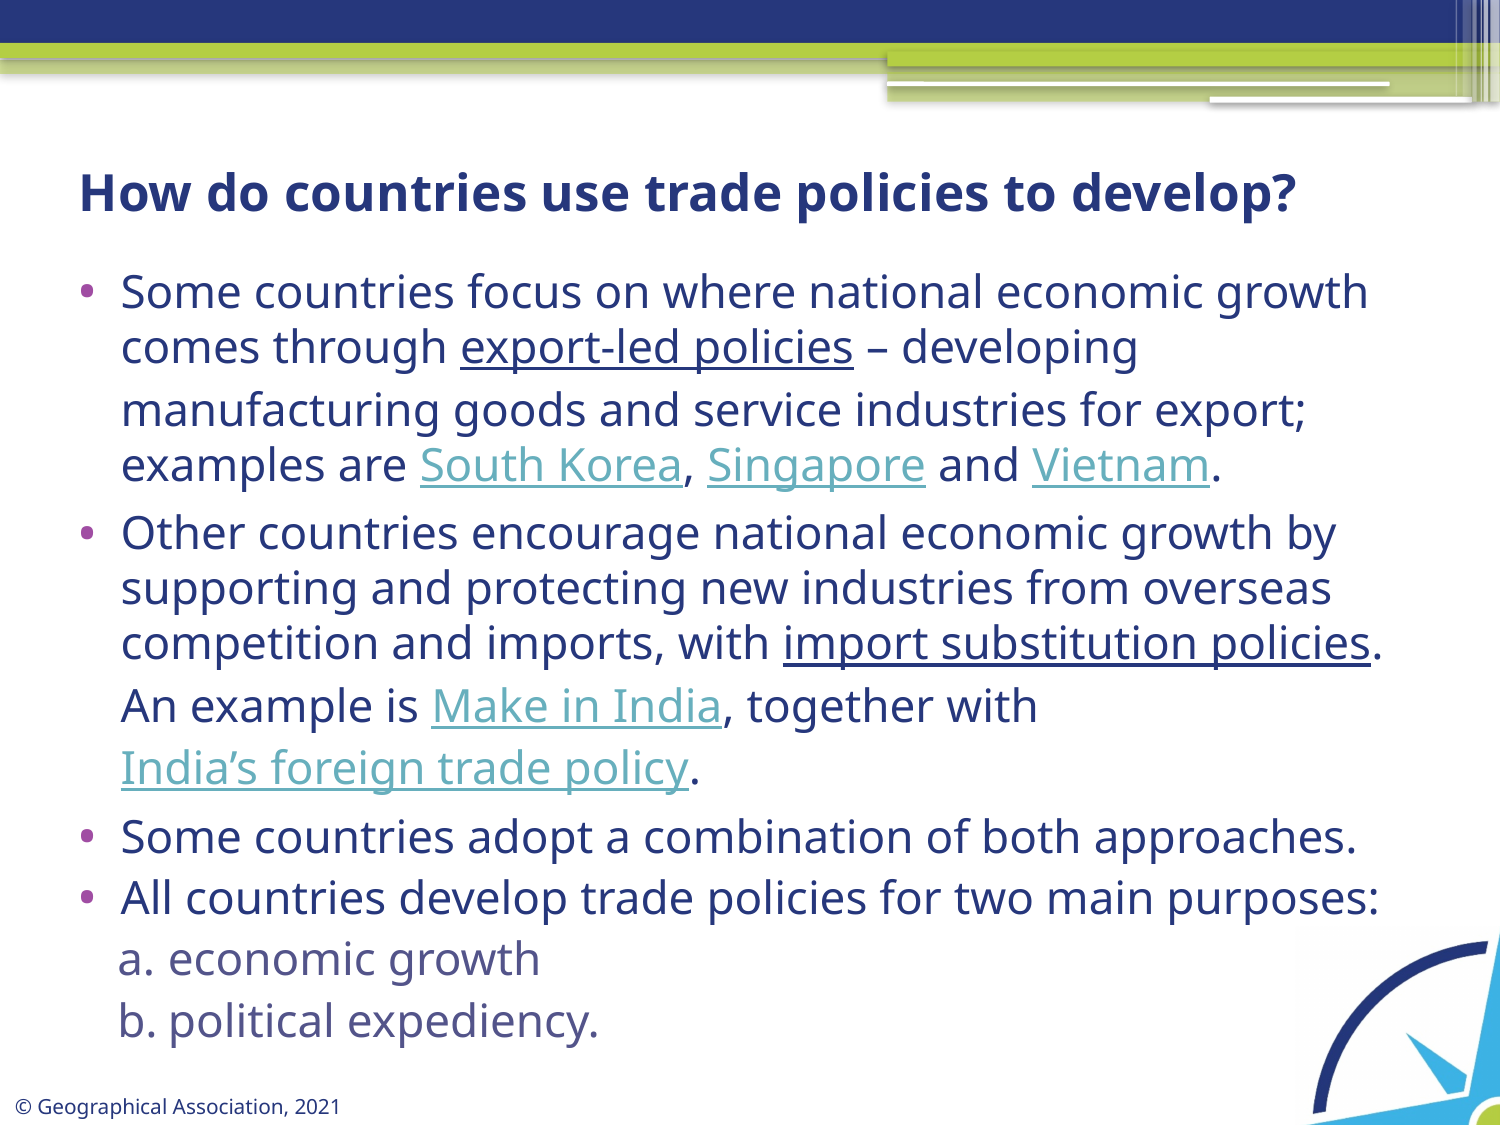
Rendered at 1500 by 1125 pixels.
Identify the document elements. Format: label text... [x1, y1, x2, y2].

picture [1296, 927, 1500, 1125]
list Some countries focus on where national economic growth comes through export-led policies – developing manufacturing goods and service industries for export; examples are South Korea, Singapore and Vietnam. Other countries encourage national economic growth by supporting and protecting new industries from overseas competition and imports, with import substitution policies. An example is Make in India, together with India’s foreign trade policy. Some countries adopt a combination of both approaches. All countries develop trade policies for two main purposes: economic growth political expediency. [64, 255, 1436, 1000]
title How do countries use trade policies to develop? [64, 125, 1414, 255]
